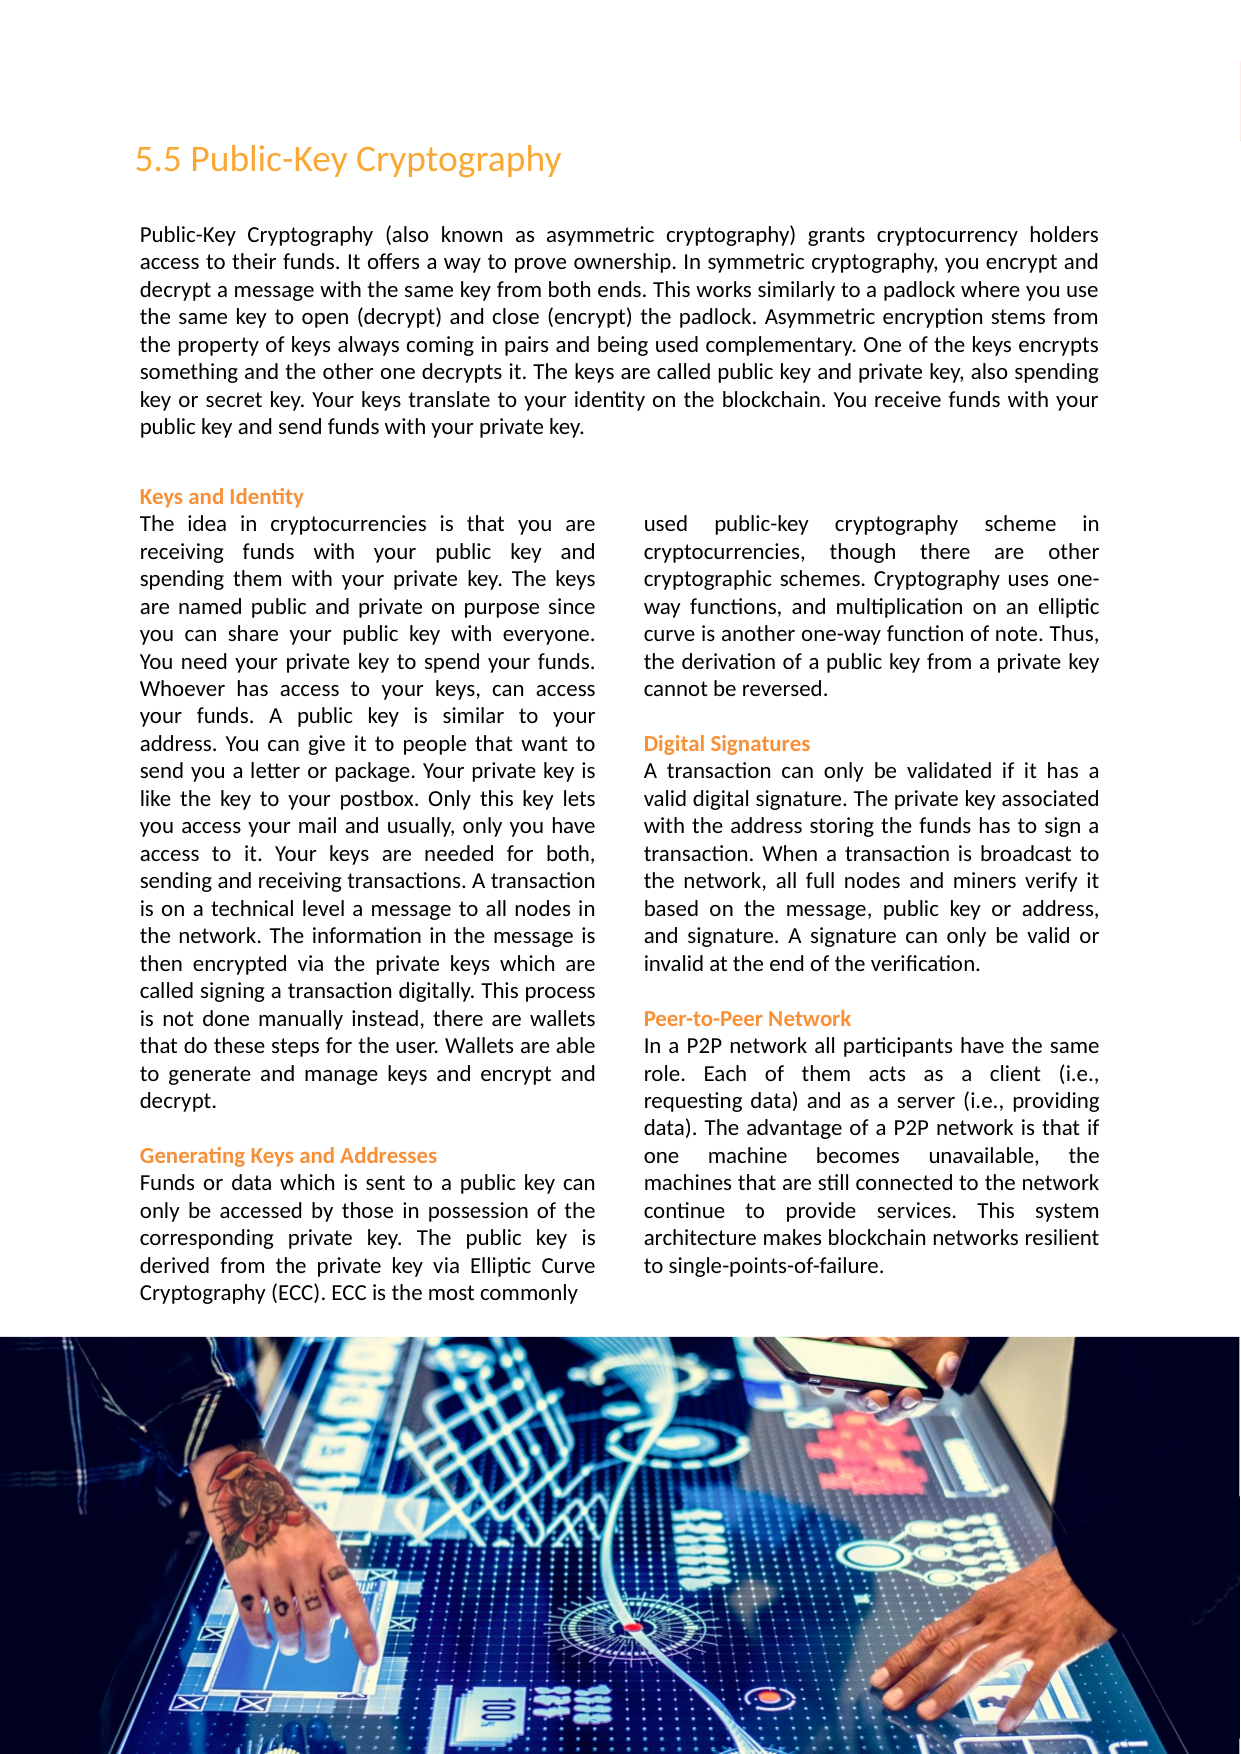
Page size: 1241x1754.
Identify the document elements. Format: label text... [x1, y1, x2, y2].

text_box Keys and Identity The idea in cryptocurrencies is that you are receiving funds with your public key and spending them with your private key. The keys are named public and private on purpose since you can share your public key with everyone. You need your private key to spend your funds. Whoever has access to your keys, can access your funds. A public key is similar to your address. You can give it to people that want to send you a letter or package. Your private key is like the key to your postbox. Only this key lets you access your mail and usually, only you have access to it. Your keys are needed for both, sending and receiving transactions. A transaction is on a technical level a message to all nodes in the network. The information in the message is then encrypted via the private keys which are called signing a transaction digitally. This process is not done manually instead, there are wallets that do these steps for the user. Wallets are able to generate and manage keys and encrypt and decrypt. Generating Keys and Addresses Funds or data which is sent to a public key can only be accessed by those in possession of the corresponding private key. The public key is derived from the private key via Elliptic Curve Cryptography (ECC). ECC is the most commonly used public-key cryptography scheme in cryptocurrencies, though there are other cryptographic schemes. Cryptography uses one-way functions, and multiplication on an elliptic curve is another one-way function of note. Thus, the derivation of a public key from a private key cannot be reversed. Digital Signatures A transaction can only be validated if it has a valid digital signature. The private key associated with the address storing the funds has to sign a transaction. When a transaction is broadcast to the network, all full nodes and miners verify it based on the message, public key or address, and signature. A signature can only be valid or invalid at the end of the verification. Peer-to-Peer Network In a P2P network all participants have the same role. Each of them acts as a client (i.e., requesting data) and as a server (i.e., providing data). The advantage of a P2P network is that if one machine becomes unavailable, the machines that are still connected to the network continue to provide services. This system architecture makes blockchain networks resilient to single-points-of-failure. [124, 474, 1116, 1140]
text_box [992, 0, 1241, 462]
text_box Public-Key Cryptography (also known as asymmetric cryptography) grants cryptocurrency holders access to their funds. It offers a way to prove ownership. In symmetric cryptography, you encrypt and decrypt a message with the same key from both ends. This works similarly to a padlock where you use the same key to open (decrypt) and close (encrypt) the padlock. Asymmetric encryption stems from the property of keys always coming in pairs and being used complementary. One of the keys encrypts something and the other one decrypts it. The keys are called public key and private key, also spending key or secret key. Your keys translate to your identity on the blockchain. You receive funds with your public key and send funds with your private key. [124, 212, 1116, 255]
picture [0, 1336, 1241, 1754]
text_box 5.5 Public-Key Cryptography [119, 126, 798, 205]
